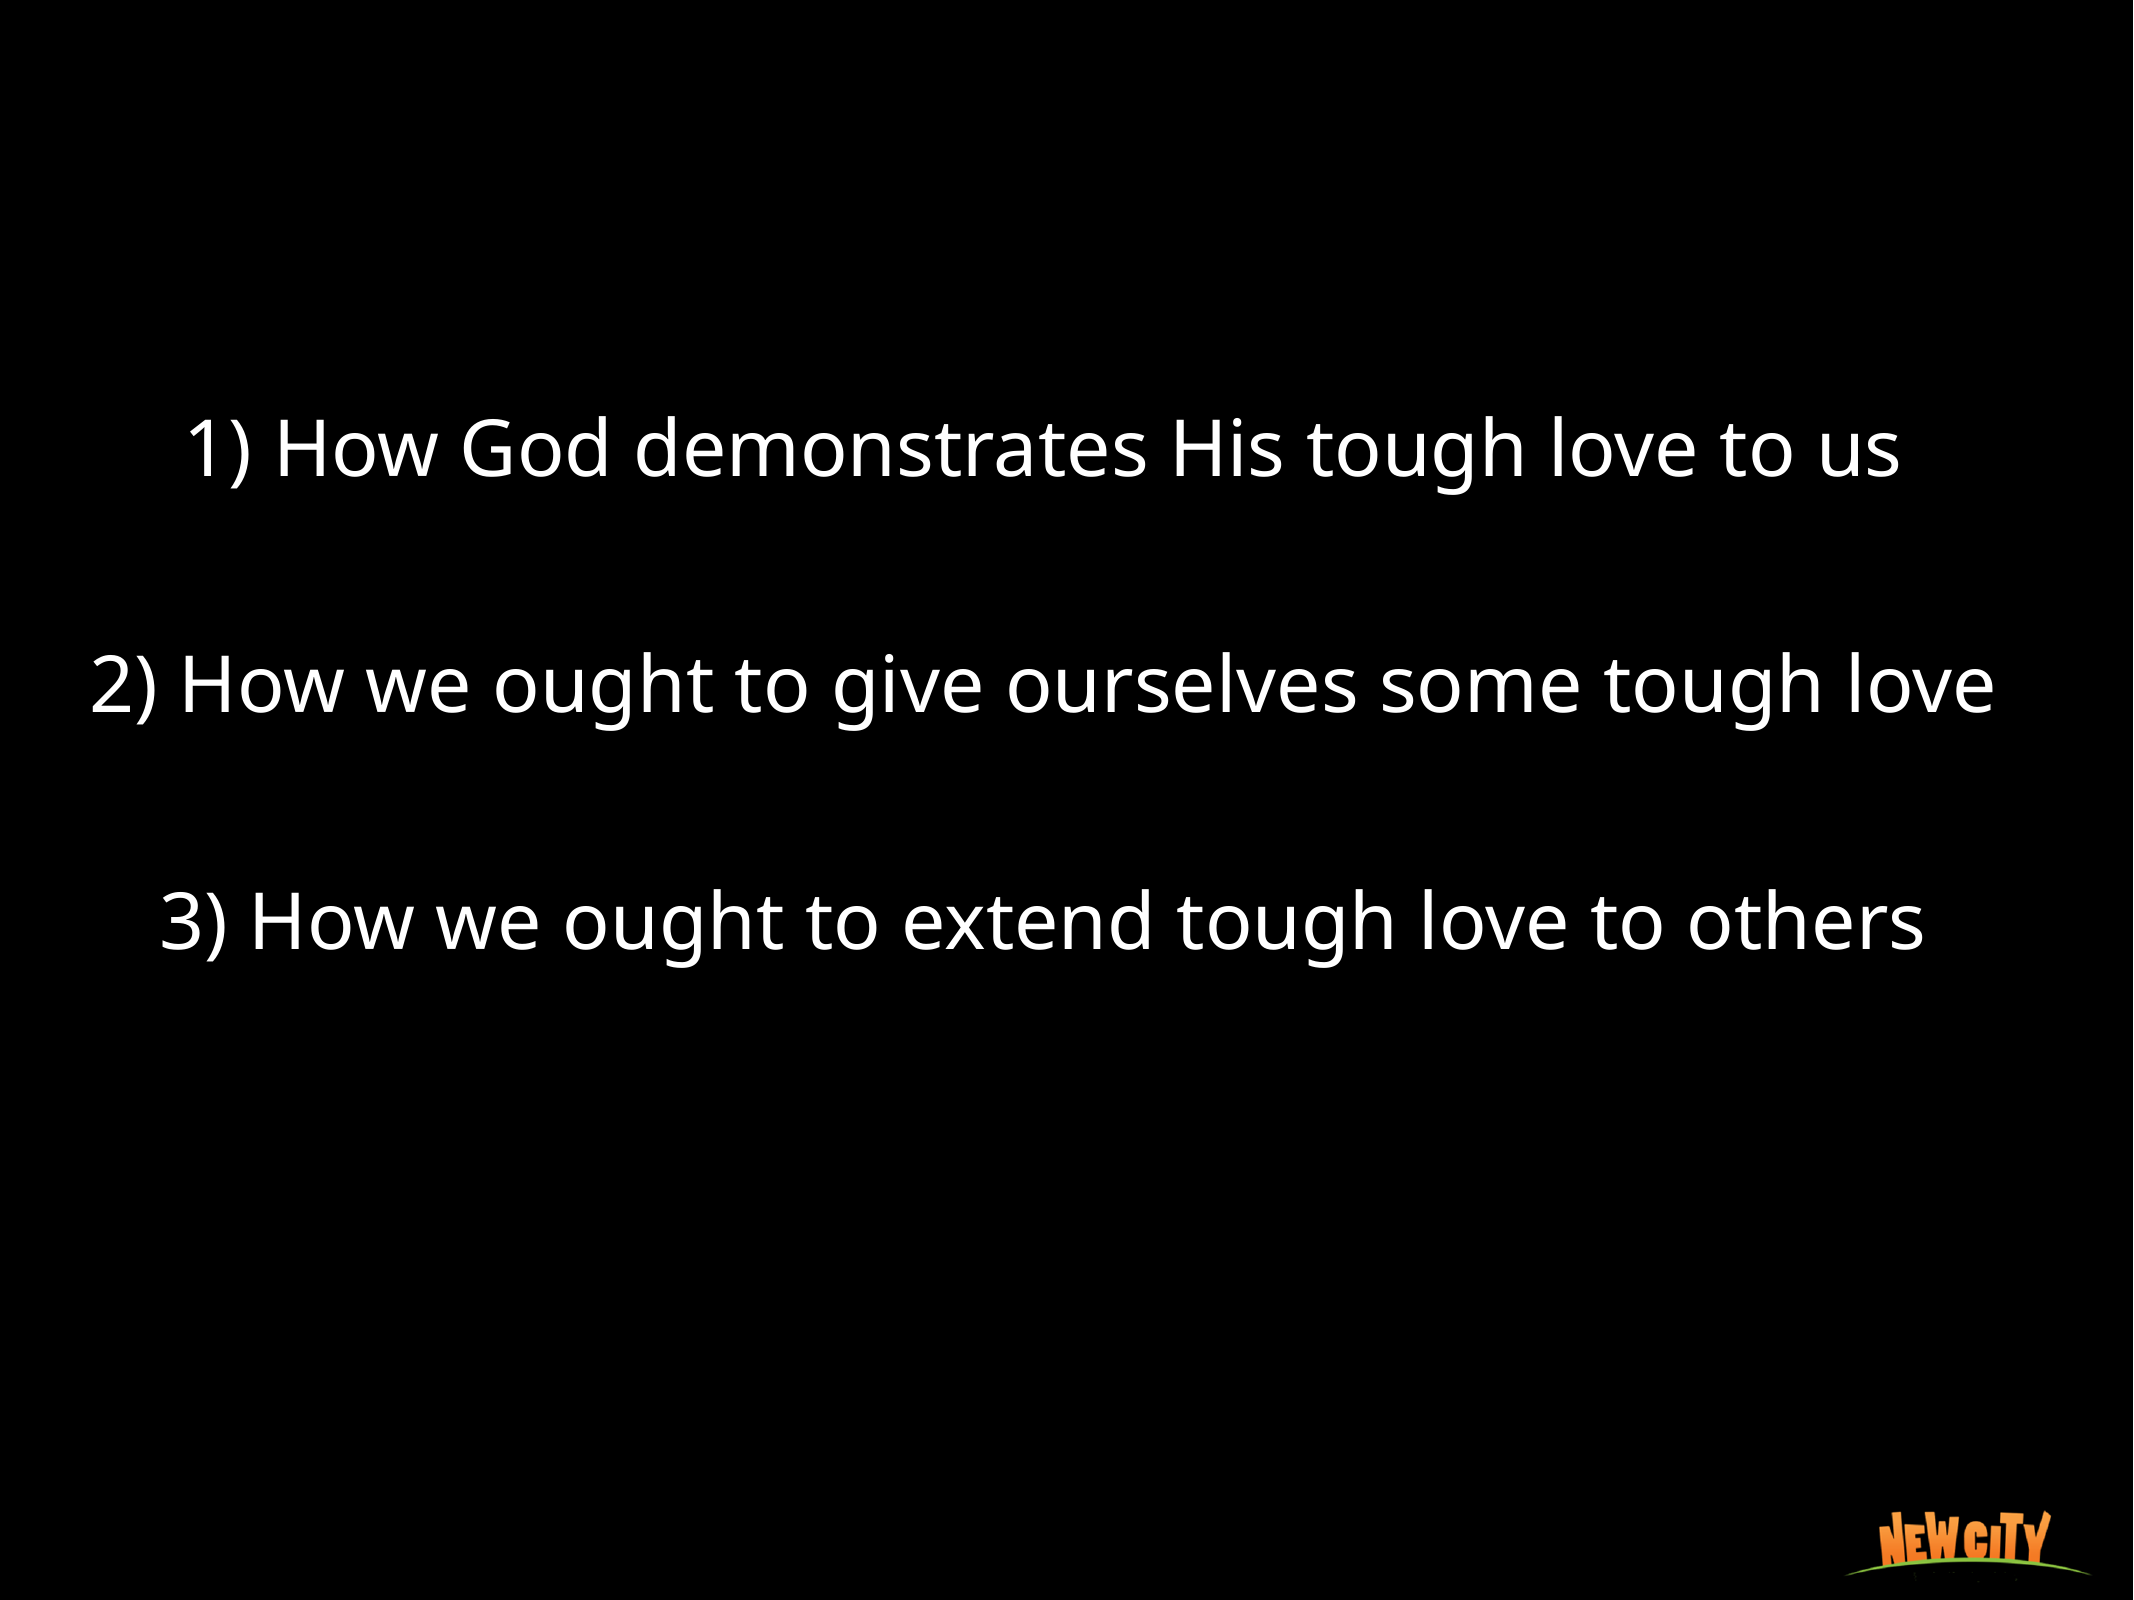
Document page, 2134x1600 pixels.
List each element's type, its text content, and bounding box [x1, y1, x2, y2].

picture [1840, 1501, 2096, 1587]
list 1) How God demonstrates His tough love to us 2) How we ought to give ourselves some tough love 3) How we ought to extend tough love to others [20, 100, 2068, 1158]
